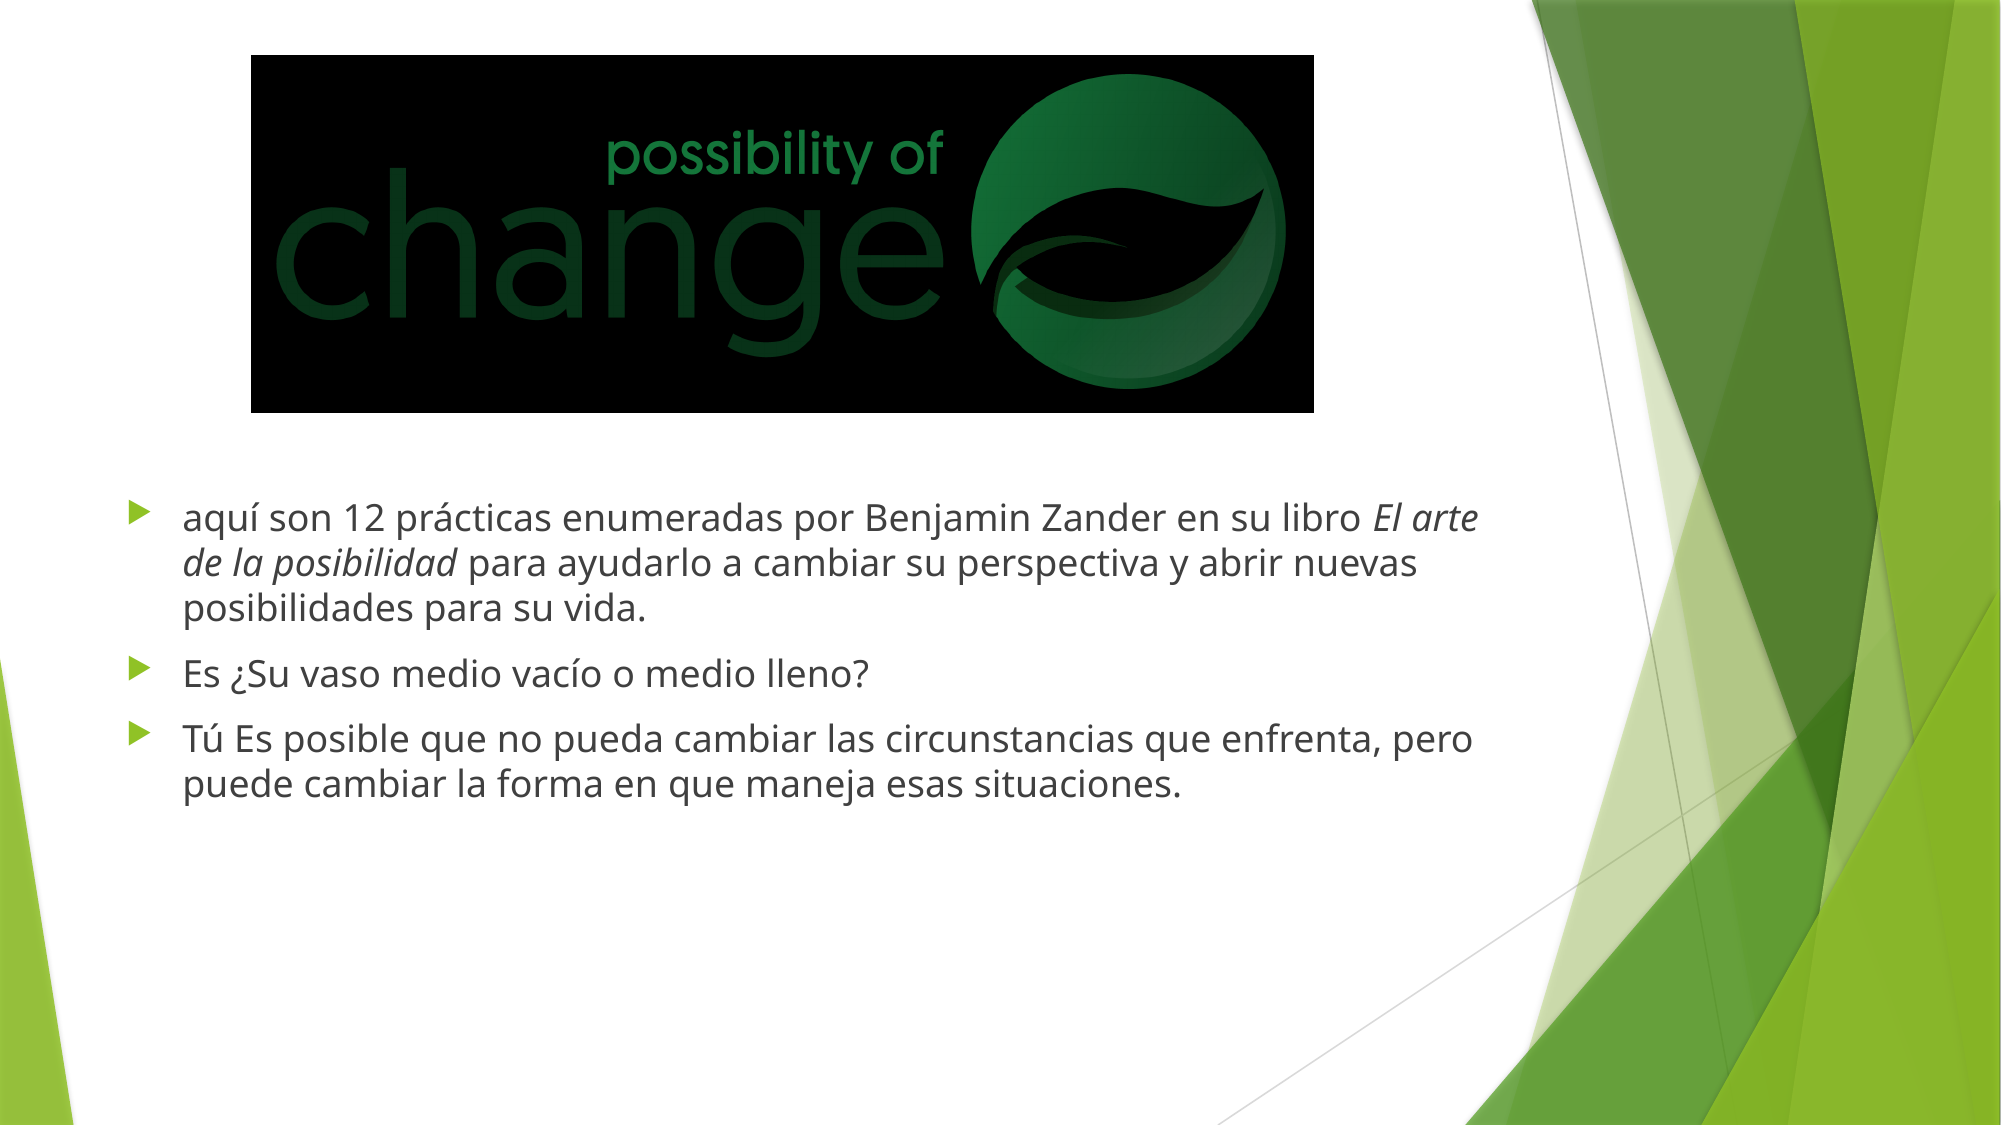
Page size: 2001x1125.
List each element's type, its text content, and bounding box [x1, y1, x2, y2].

list aquí son 12 prácticas enumeradas por Benjamin Zander en su libro El arte de la posibilidad para ayudarlo a cambiar su perspectiva y abrir nuevas posibilidades para su vida. Es ¿Su vaso medio vacío o medio lleno? Tú Es posible que no pueda cambiar las circunstancias que enfrenta, pero puede cambiar la forma en que maneja esas situaciones. [111, 354, 1522, 992]
picture [250, 54, 1314, 414]
